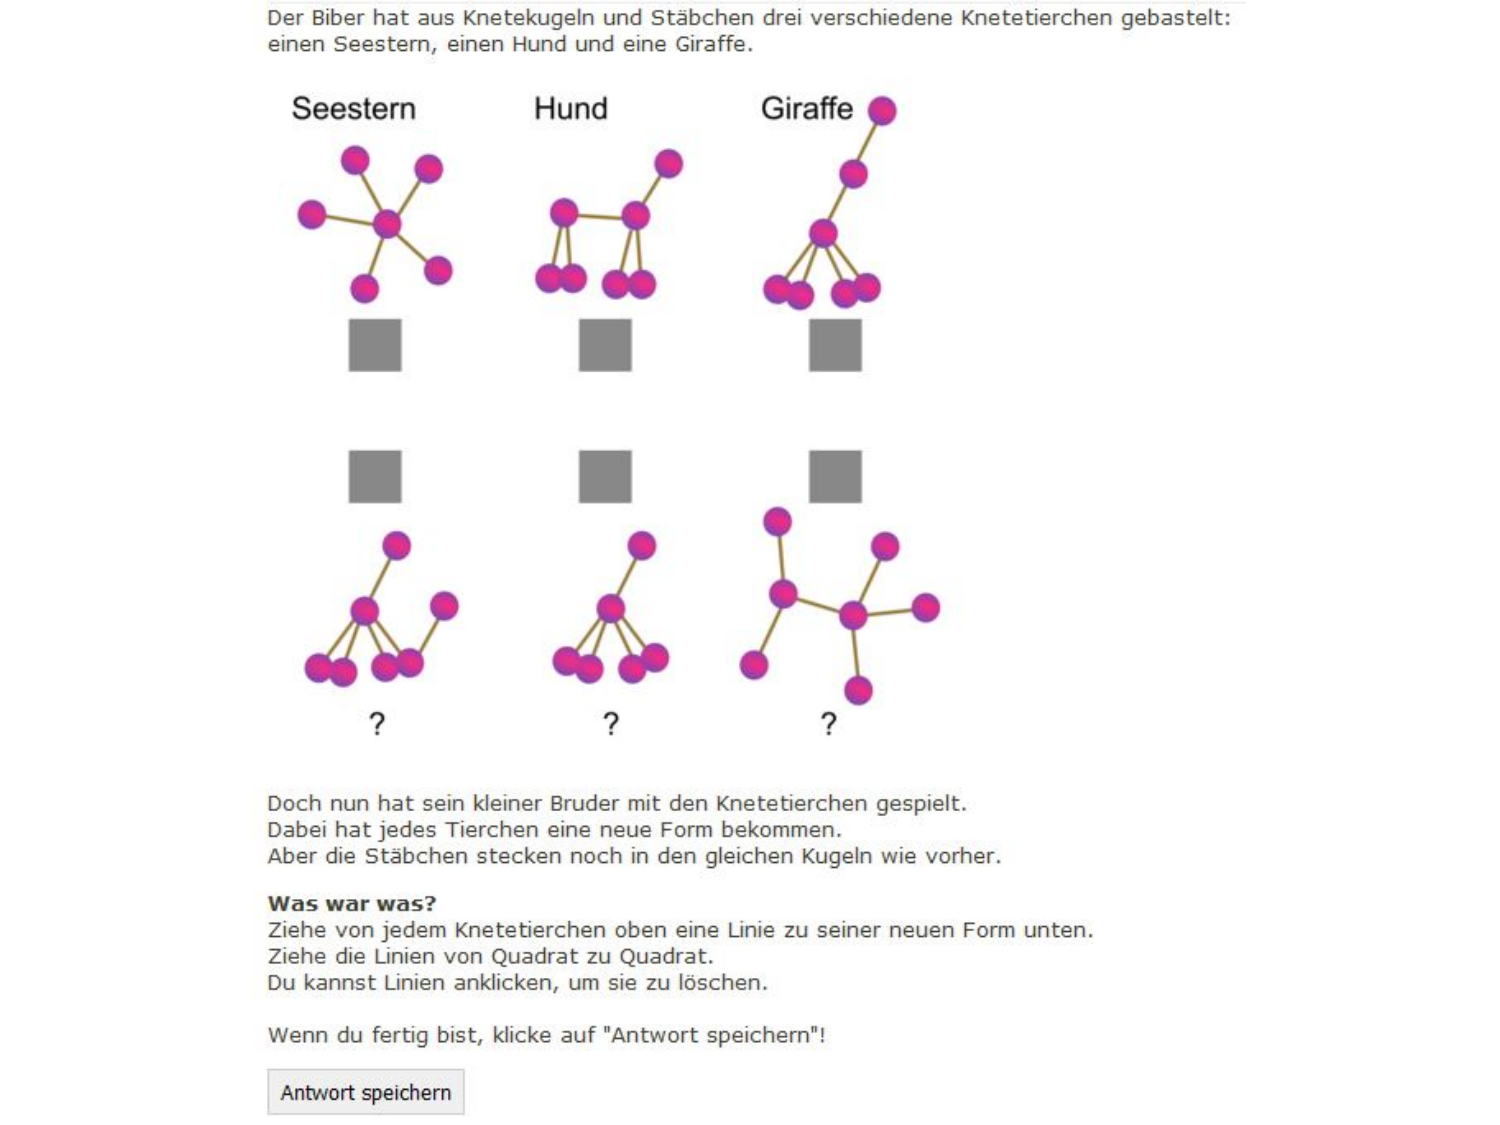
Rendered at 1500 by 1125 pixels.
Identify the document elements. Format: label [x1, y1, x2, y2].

picture [253, 0, 1247, 1125]
